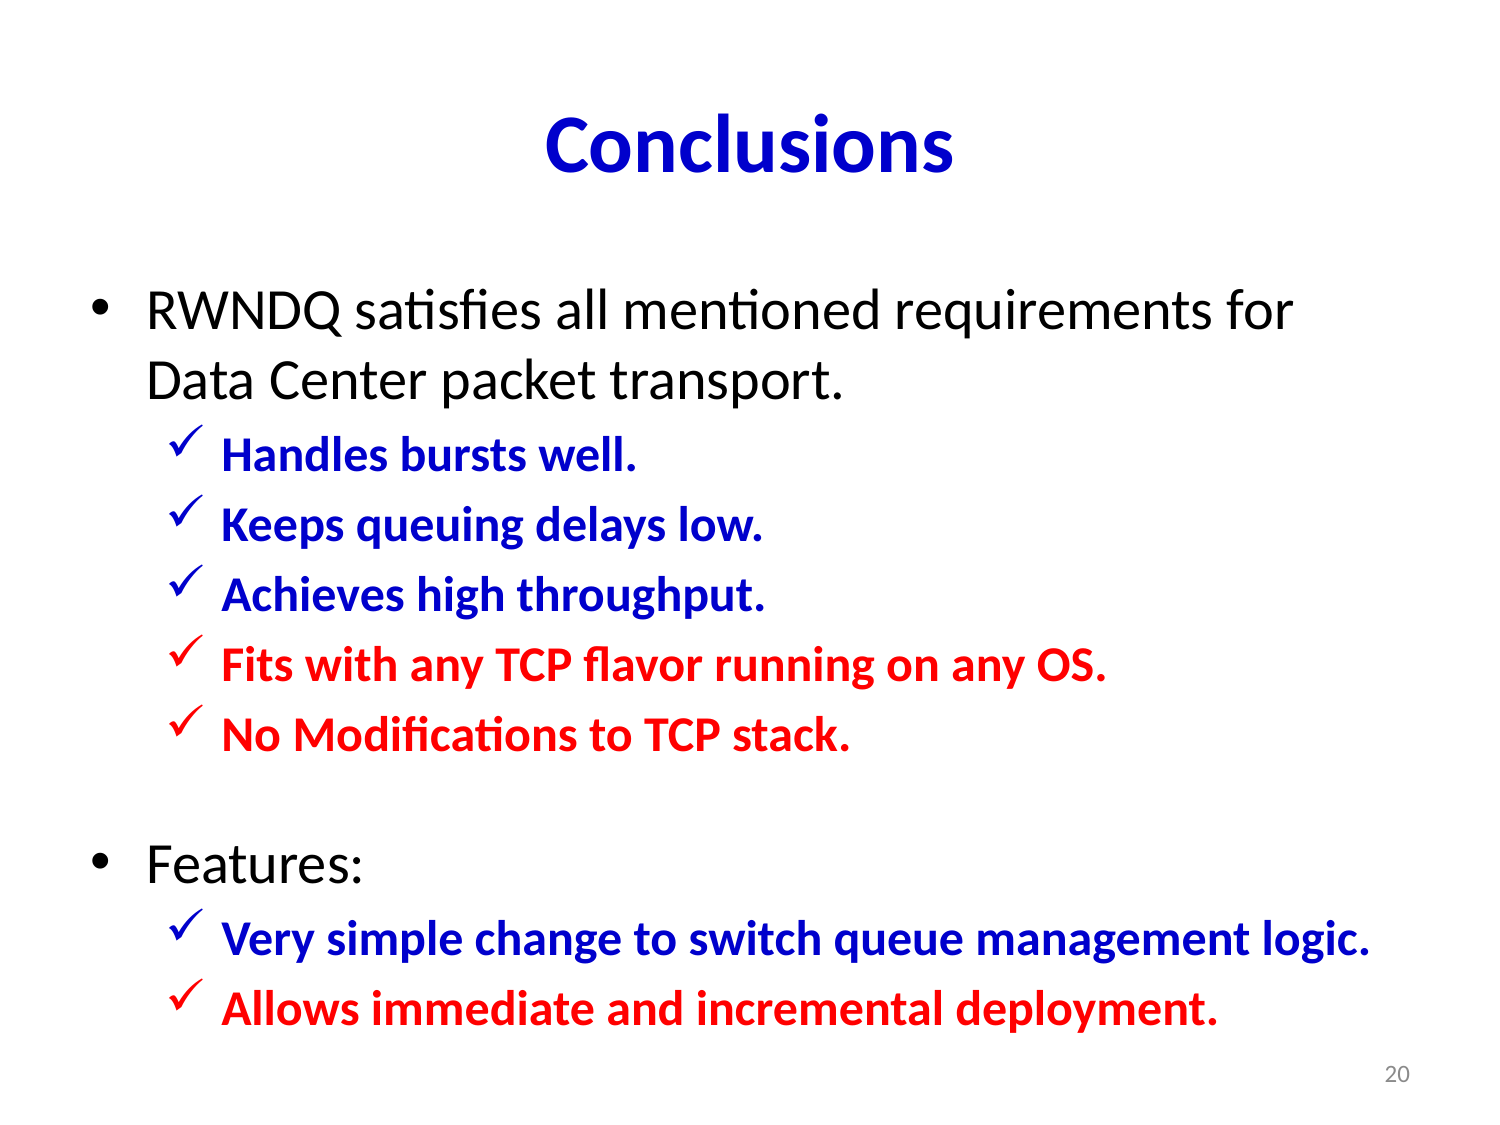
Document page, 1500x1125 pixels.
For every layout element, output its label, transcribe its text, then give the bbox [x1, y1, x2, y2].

title Conclusions [75, 45, 1425, 224]
slide_number 20 [1074, 1042, 1425, 1103]
list RWNDQ satisfies all mentioned requirements for Data Center packet transport. Handles bursts well. Keeps queuing delays low. Achieves high throughput. Fits with any TCP flavor running on any OS. No Modifications to TCP stack. Features: Very simple change to switch queue management logic. Allows immediate and incremental deployment. [75, 224, 1425, 1050]
